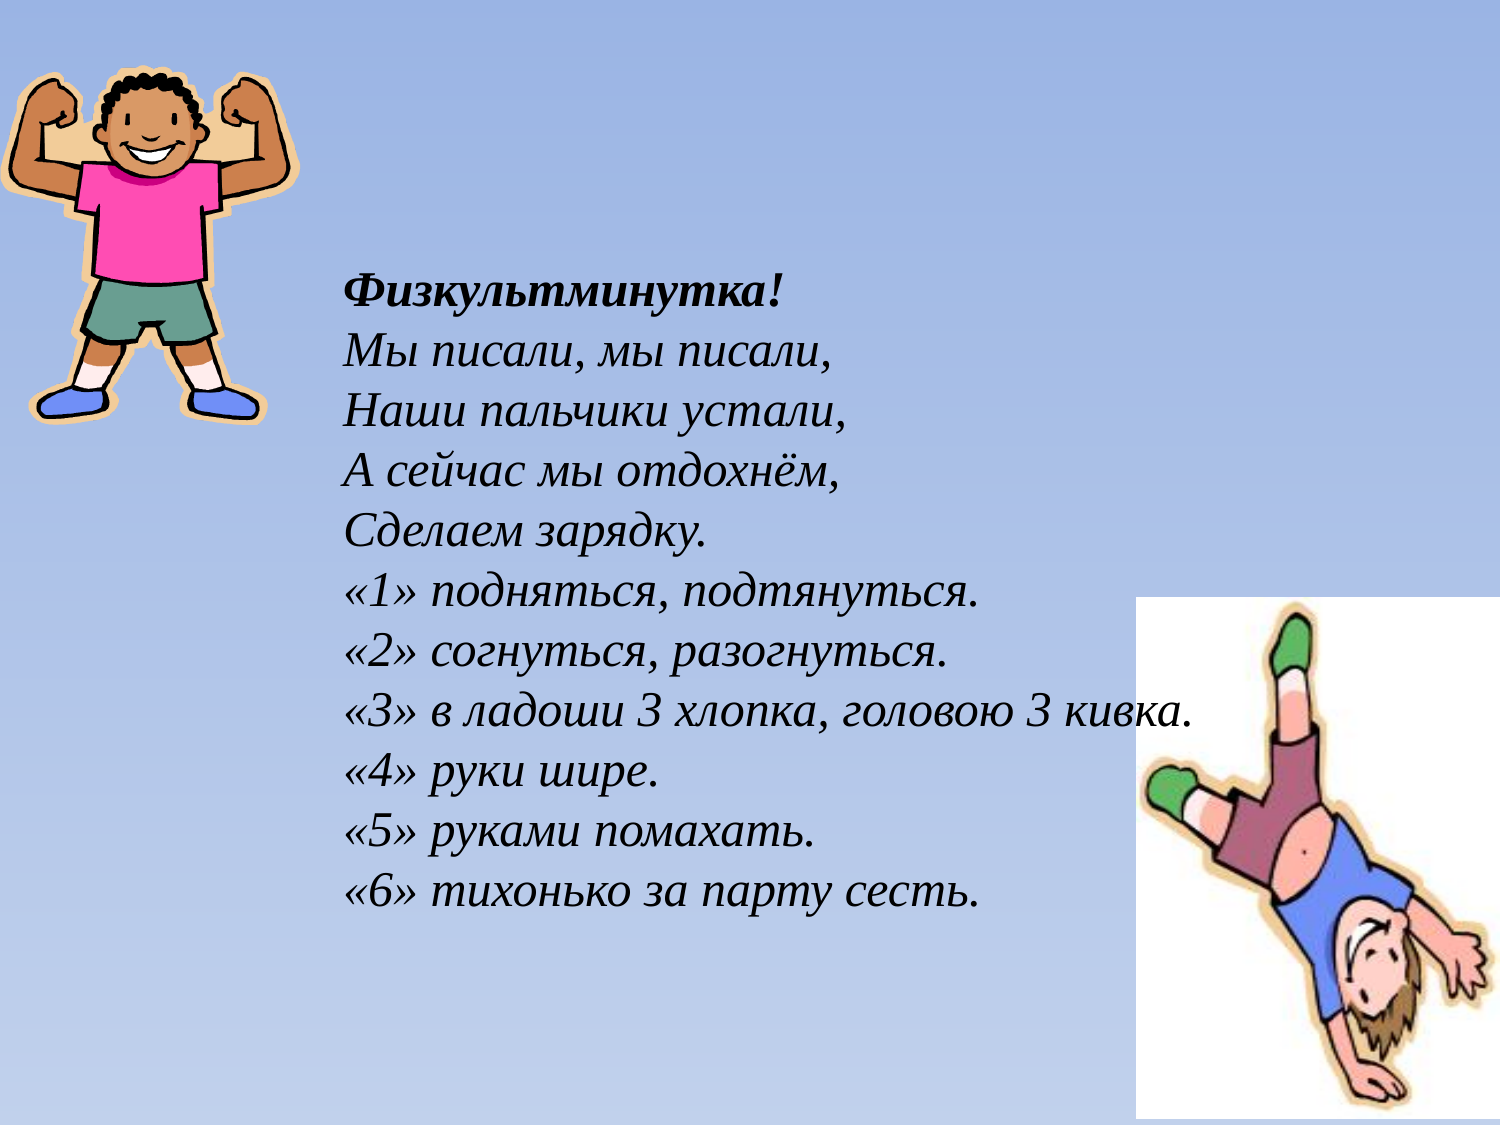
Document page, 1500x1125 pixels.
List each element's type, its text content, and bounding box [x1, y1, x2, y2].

text_box Физкультминутка! Мы писали, мы писали, Наши пальчики устали, А сейчас мы отдохнём, Сделаем зарядку. «1» подняться, подтянуться. «2» согнуться, разогнуться. «3» в ладоши 3 хлопка, головою 3 кивка. «4» руки шире. «5» руками помахать. «6» тихонько за парту сесть. [328, 249, 1219, 925]
picture [0, 58, 305, 431]
picture [1136, 597, 1500, 1119]
